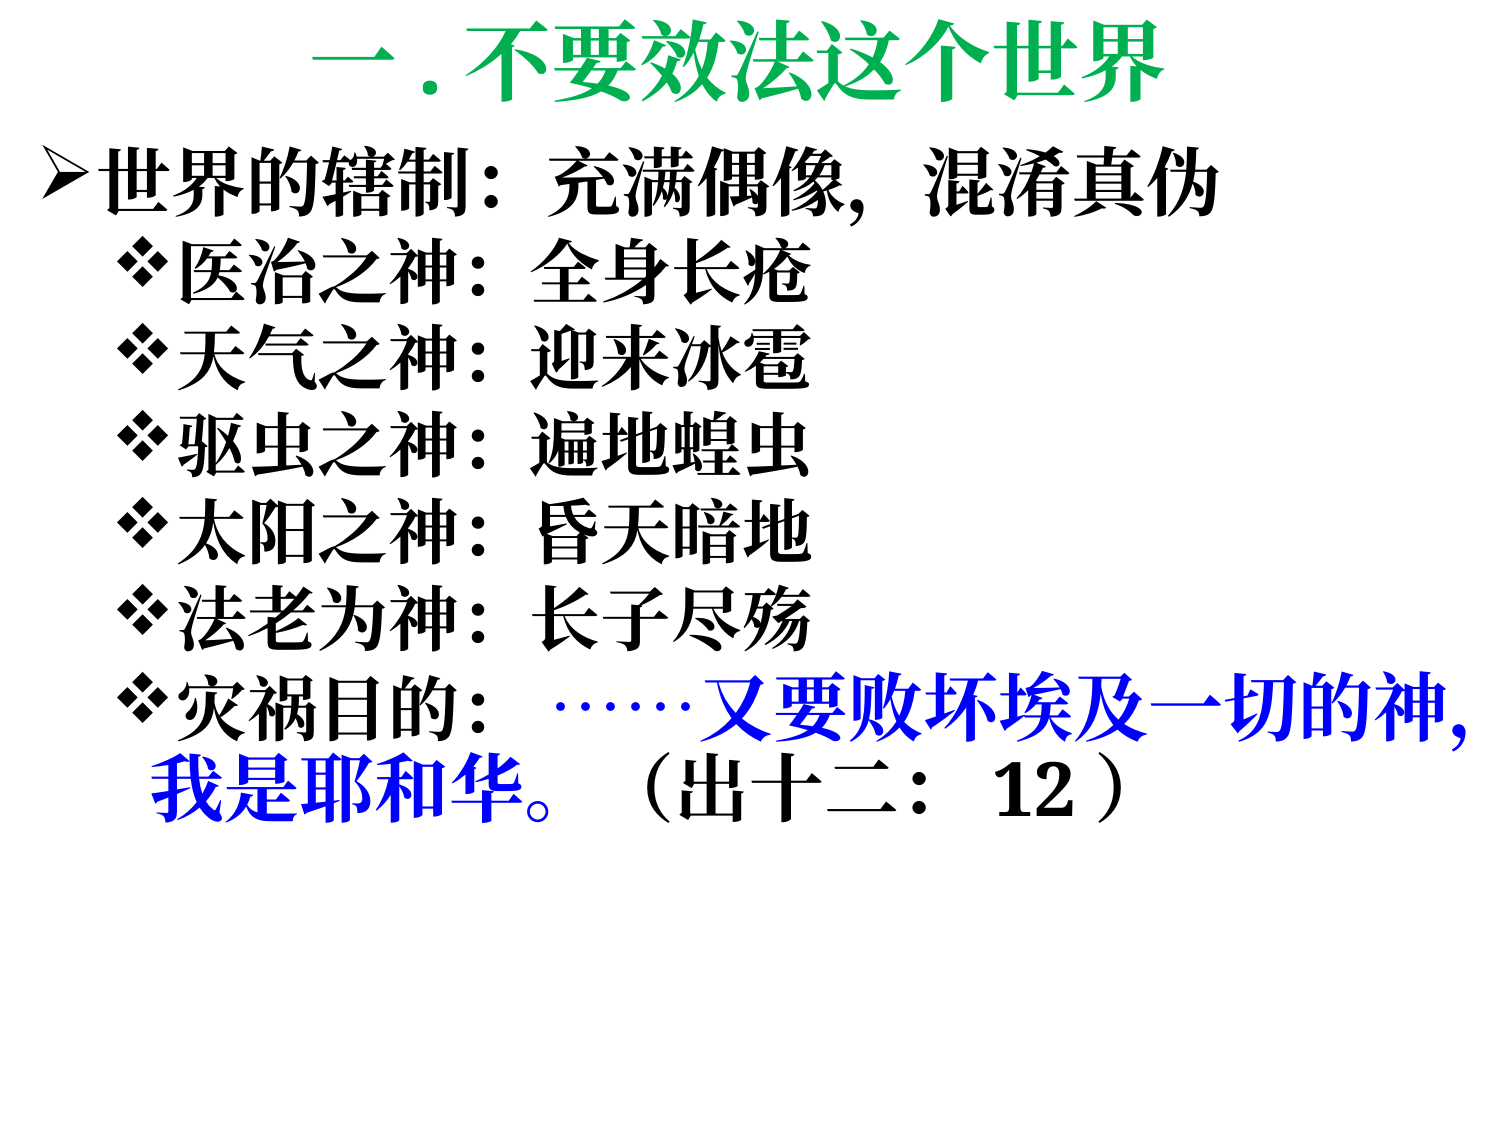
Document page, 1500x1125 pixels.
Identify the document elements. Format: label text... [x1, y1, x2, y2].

title 一.不要效法这个世界 [91, 10, 1386, 121]
list 世界的辖制：充满偶像，混淆真伪 医治之神：全身长疮 天气之神：迎来冰雹 驱虫之神：遍地蝗虫 太阳之神：昏天暗地 法老为神：长子尽殇 灾祸目的： ……又要败坏埃及一切的神，我是耶和华。（出十二：12） [21, 138, 1476, 1099]
